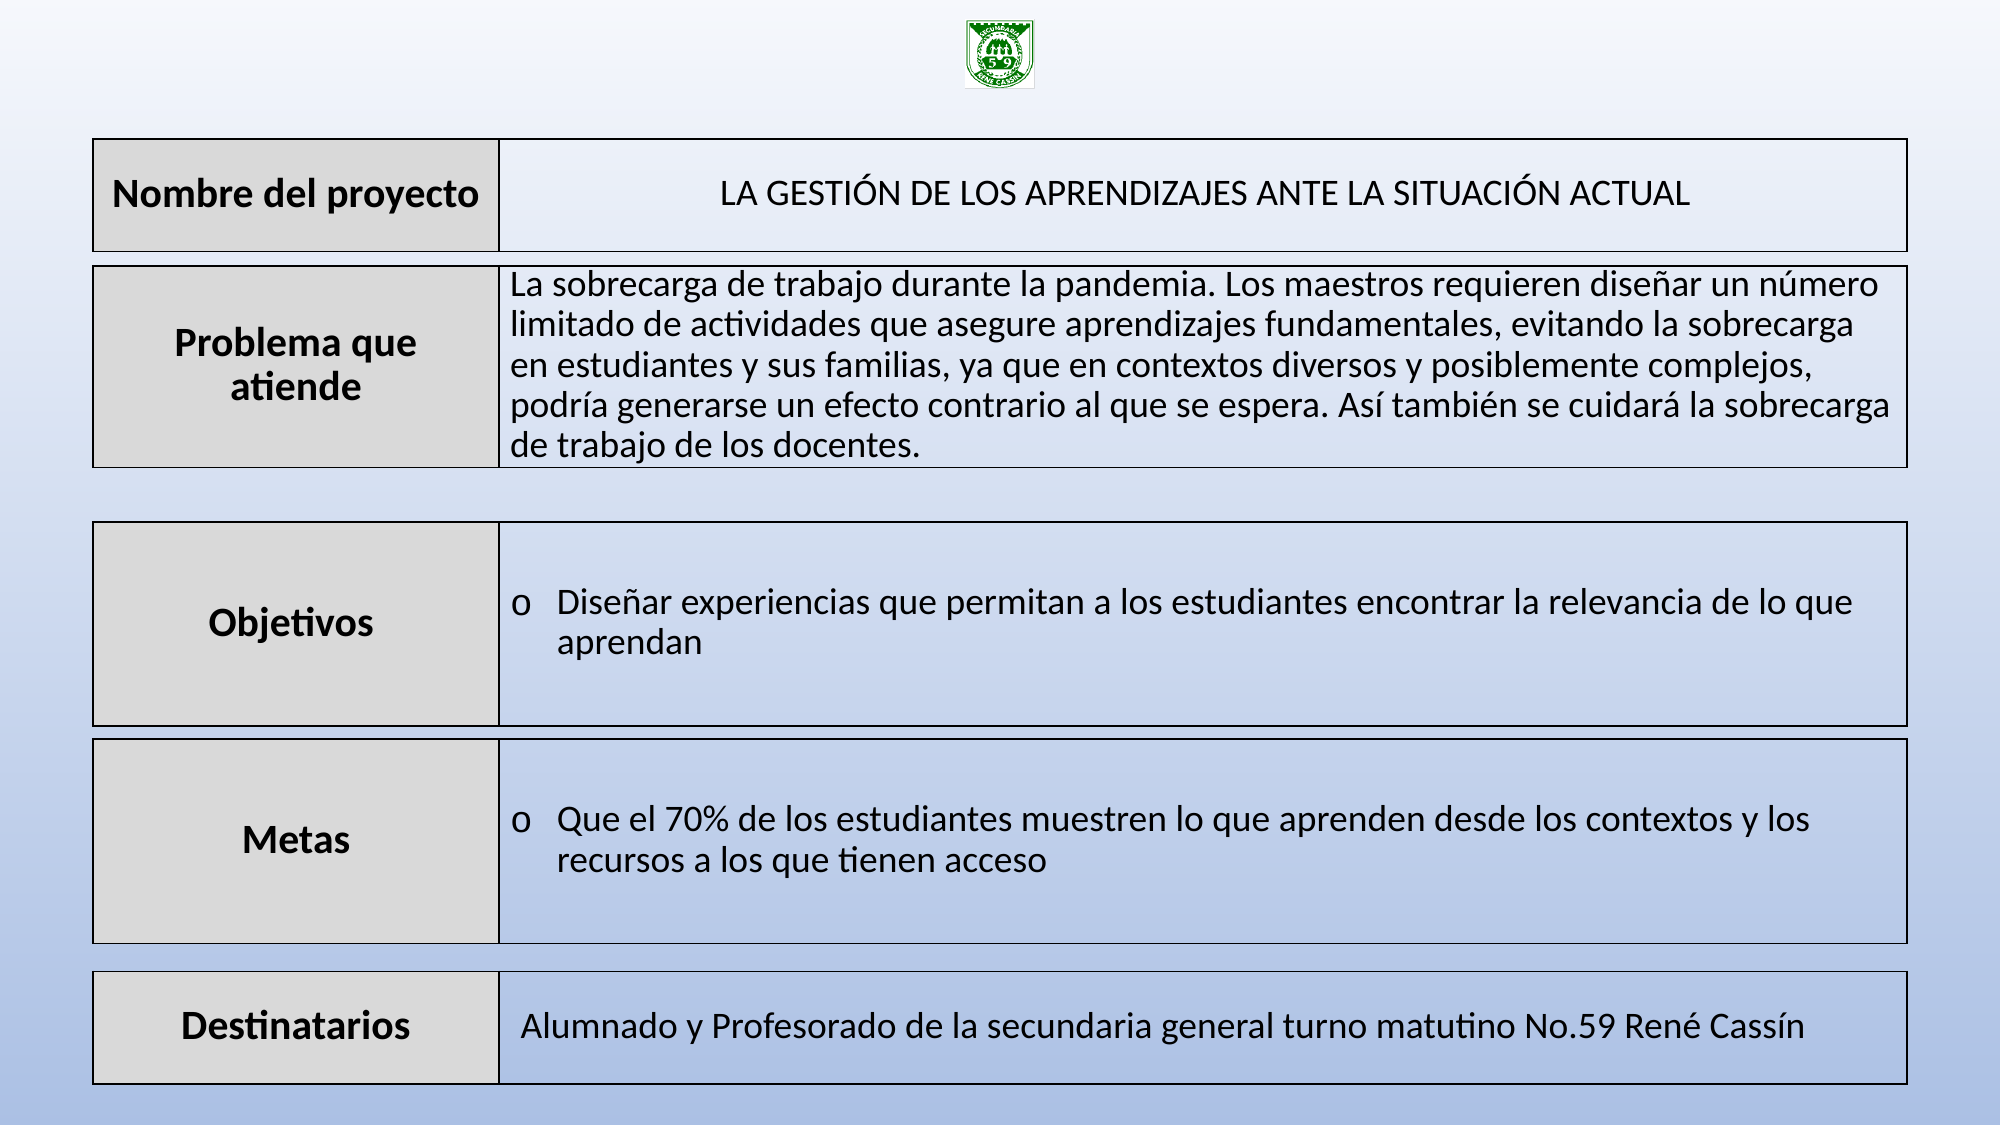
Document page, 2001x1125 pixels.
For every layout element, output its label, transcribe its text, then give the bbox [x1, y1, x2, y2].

text_box [1252, 35, 1556, 168]
table_header Que el 70% de los estudiantes muestren lo que aprenden desde los contextos y los recursos a los que tienen acceso [500, 740, 1906, 943]
table_header Alumnado y Profesorado de la secundaria general turno matutino No.59 René Cassín [500, 972, 1906, 1083]
text_box [1681, 1043, 2000, 1120]
table_header Problema que atiende [94, 267, 498, 467]
table_header LA GESTIÓN DE LOS APRENDIZAJES ANTE LA SITUACIÓN ACTUAL [500, 140, 1906, 251]
table_header Objetivos [94, 523, 498, 725]
table_header La sobrecarga de trabajo durante la pandemia. Los maestros requieren diseñar un número limitado de actividades que asegure aprendizajes fundamentales, evitando la sobrecarga en estudiantes y sus familias, ya que en contextos diversos y posiblemente complejos, podría generarse un efecto contrario al que se espera. Así también se cuidará la sobrecarga de trabajo de los docentes. [500, 267, 1906, 467]
table_header Diseñar experiencias que permitan a los estudiantes encontrar la relevancia de lo que aprendan [500, 523, 1906, 725]
text_box [1691, 32, 1995, 165]
table_header Nombre del proyecto [94, 140, 498, 251]
table_header Metas [94, 740, 498, 943]
picture [965, 19, 1035, 89]
table_header Destinatarios [94, 972, 498, 1083]
